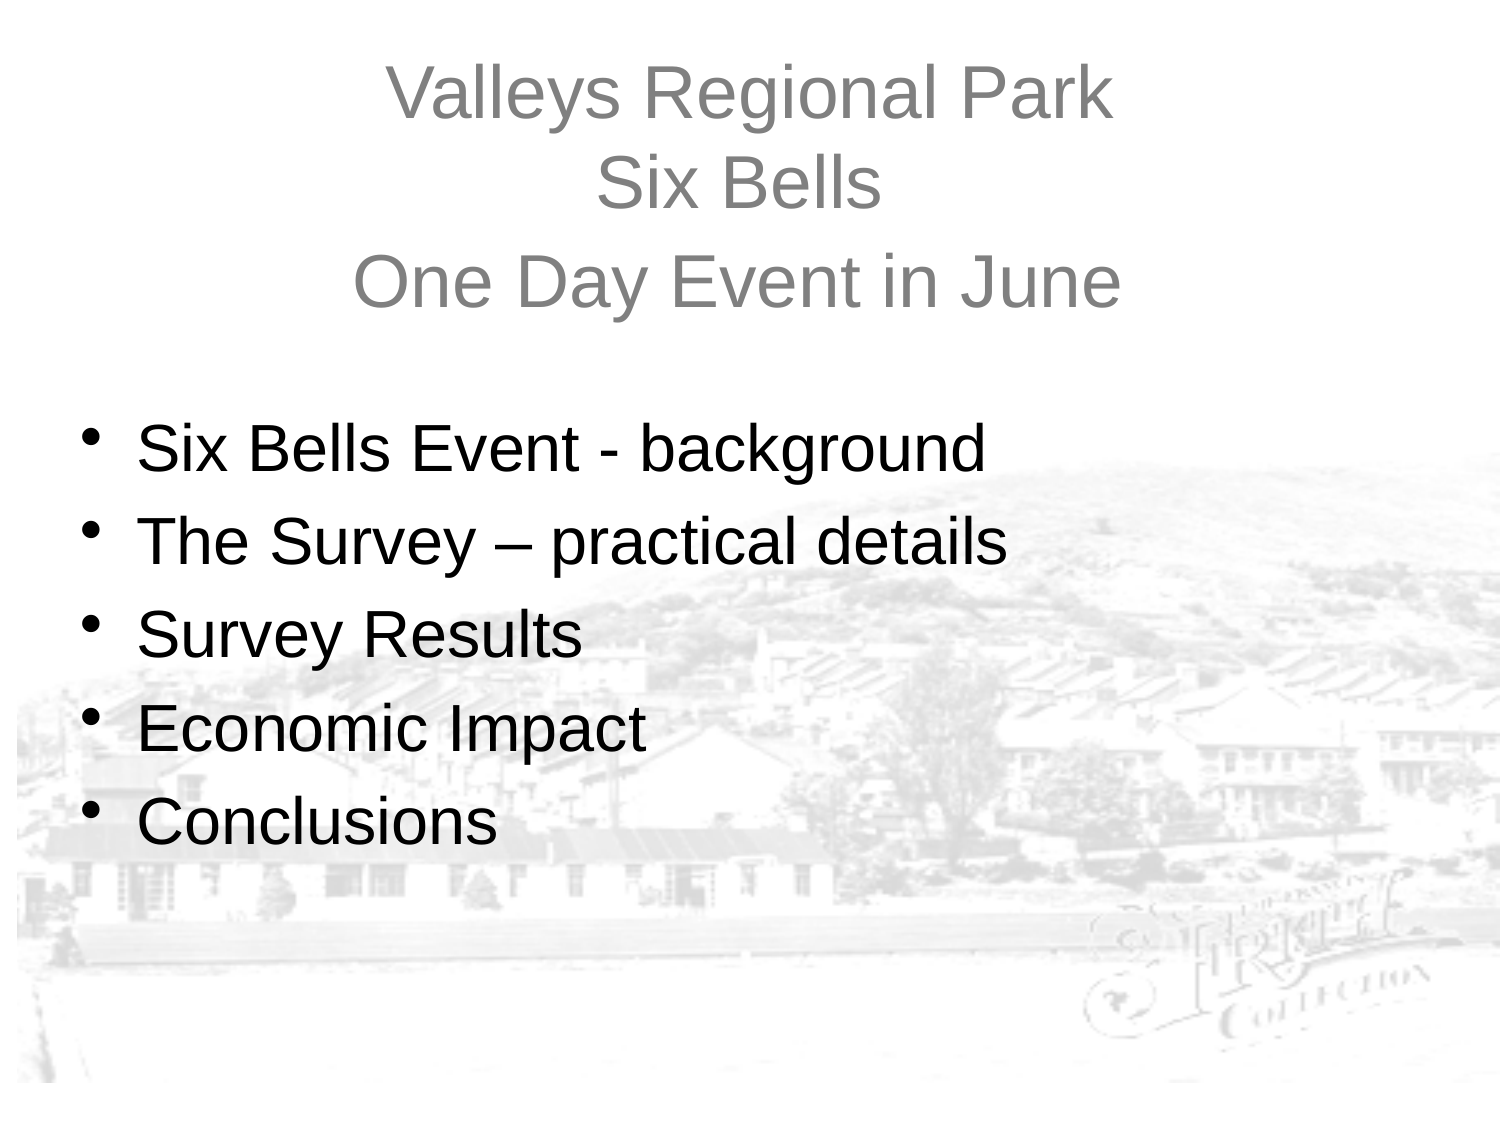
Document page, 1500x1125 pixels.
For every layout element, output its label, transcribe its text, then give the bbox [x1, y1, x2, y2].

list Six Bells Event - background The Survey – practical details Survey Results Economic Impact Conclusions [64, 396, 1416, 1000]
title Valleys Regional Park Six Bells One Day Event in June [74, 44, 1426, 233]
